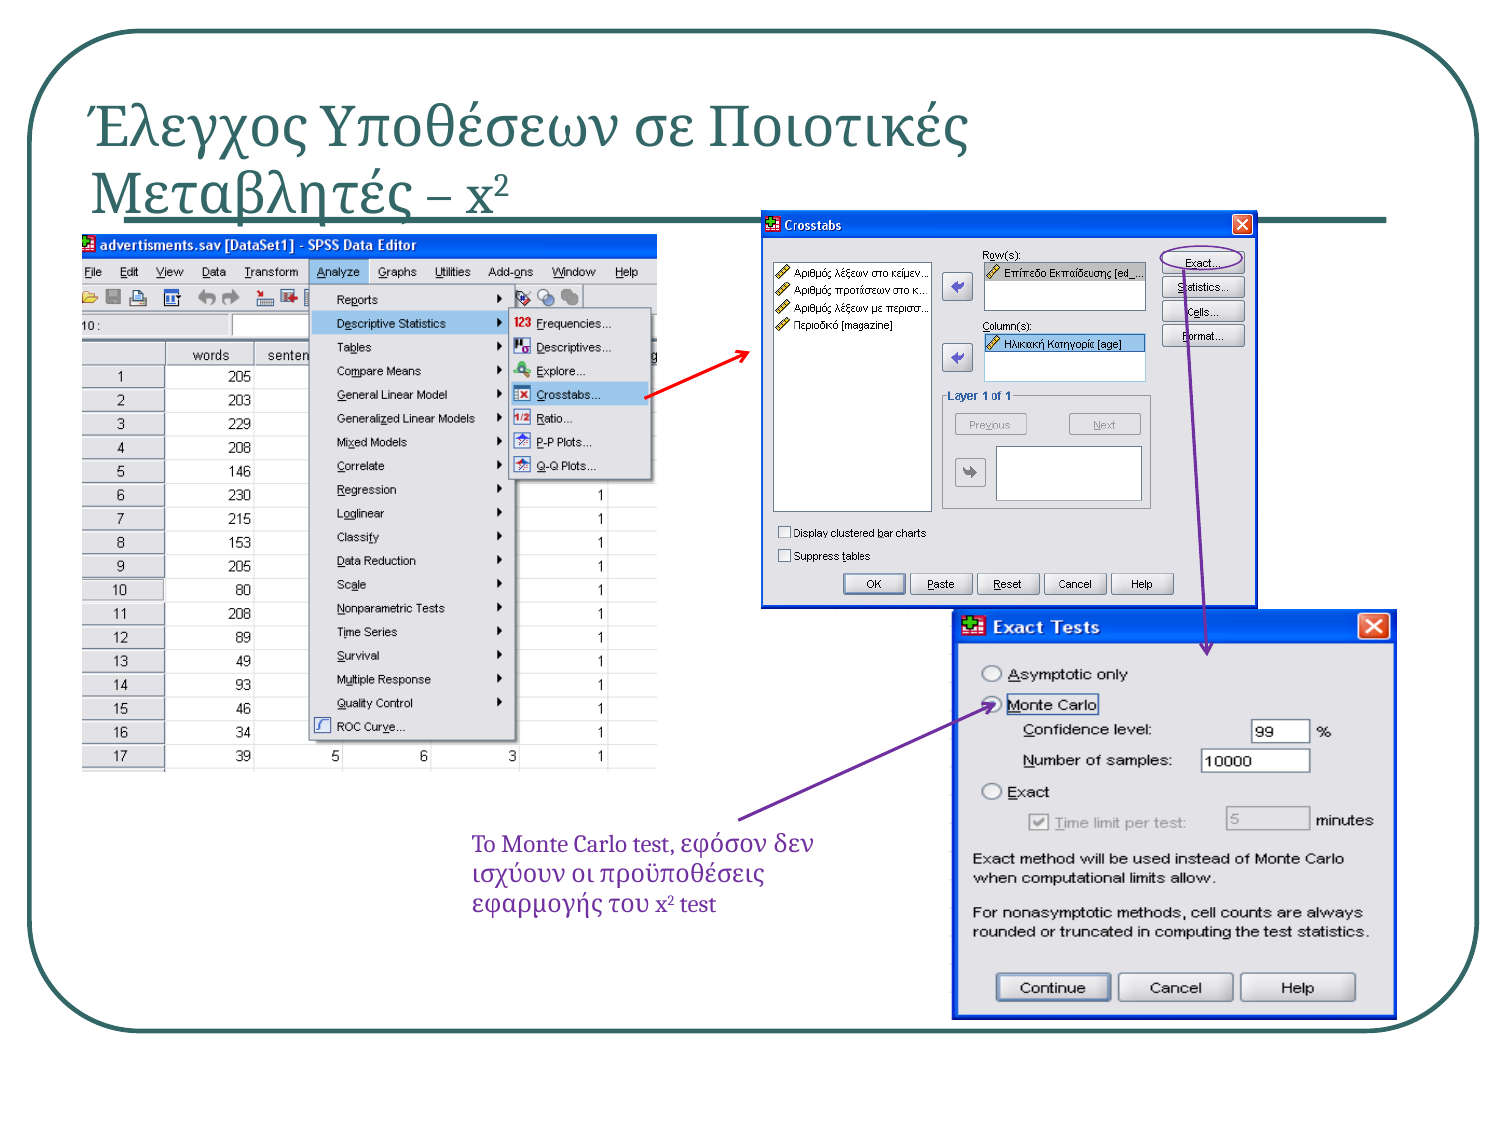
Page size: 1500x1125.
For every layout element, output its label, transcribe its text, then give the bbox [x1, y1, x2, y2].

picture [81, 234, 657, 773]
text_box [1001, 450, 1389, 475]
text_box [644, 351, 751, 399]
picture [761, 210, 1397, 1020]
title Έλεγχος Υποθέσεων σε Ποιοτικές Μεταβλητές – x2 [74, 19, 1313, 233]
text_box To Monte Carlo test, εφόσον δεν ισχύουν οι προϋποθέσεις εφαρμογής του x2 test [456, 820, 891, 925]
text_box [737, 702, 997, 821]
